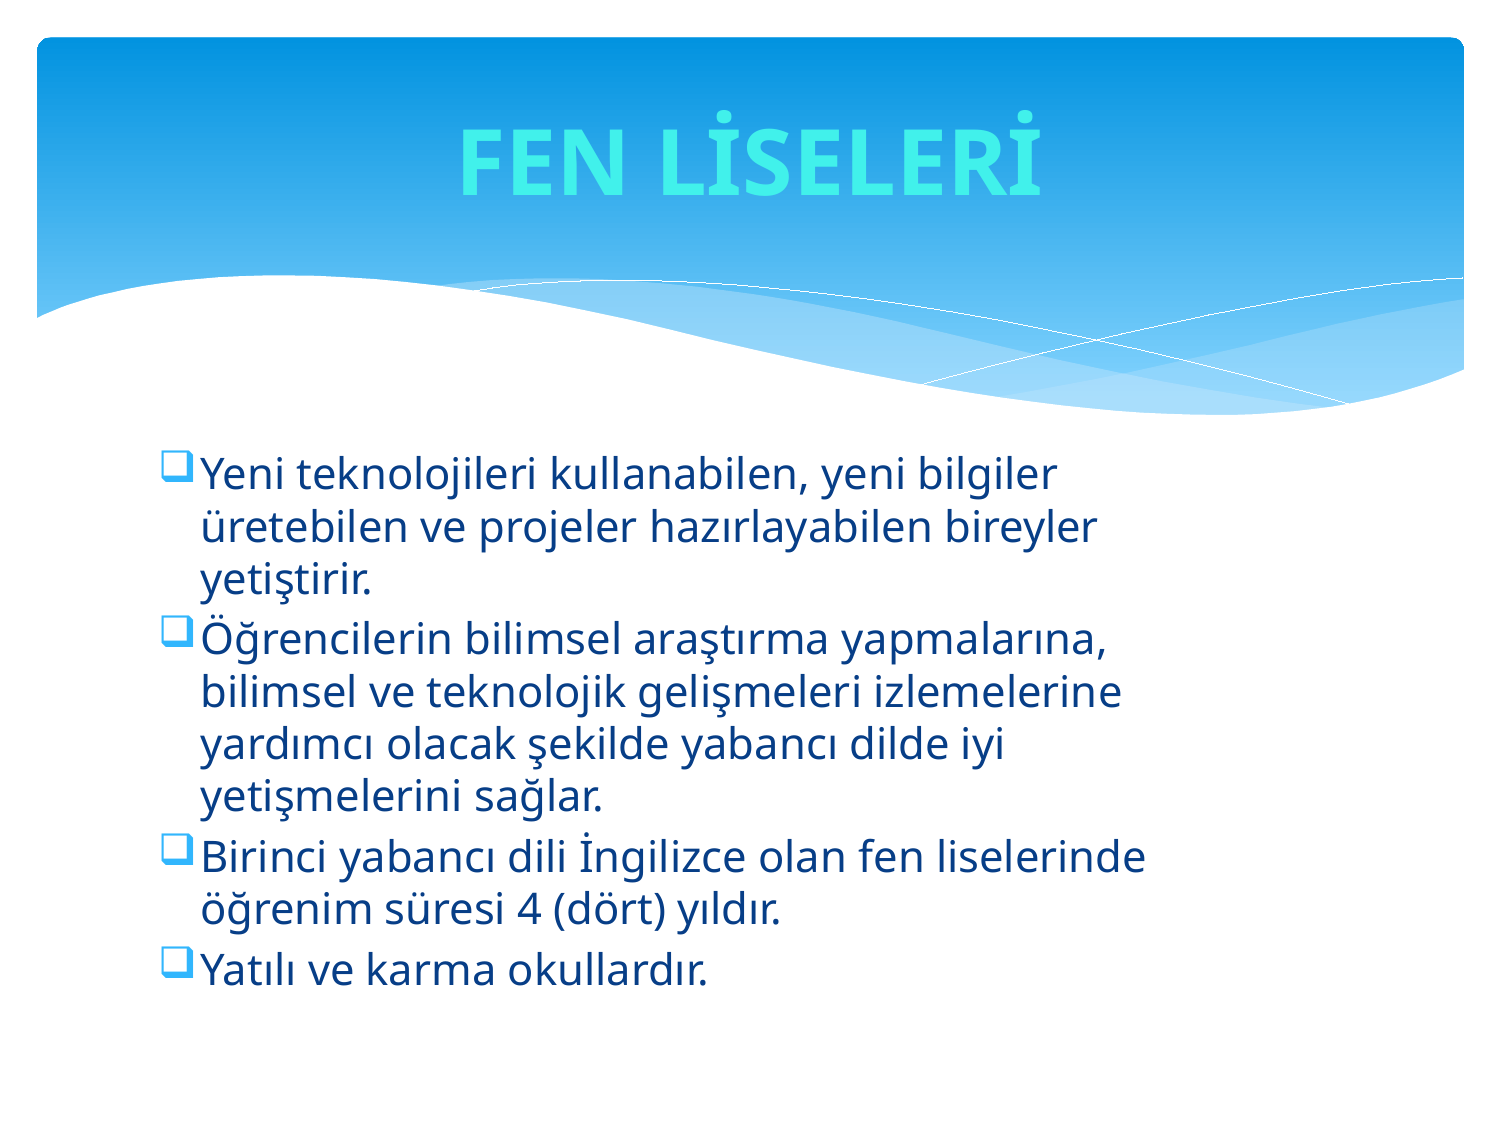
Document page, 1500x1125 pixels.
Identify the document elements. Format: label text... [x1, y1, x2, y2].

list Yeni teknolojileri kullanabilen, yeni bilgiler üretebilen ve projeler hazırlayabilen bireyler yetiştirir. Öğrencilerin bilimsel araştırma yapmalarına, bilimsel ve teknolojik gelişmeleri izlemelerine yardımcı olacak şekilde yabancı dilde iyi yetişmelerini sağlar. Birinci yabancı dili İngilizce olan fen liselerinde öğrenim süresi 4 (dört) yıldır. Yatılı ve karma okullardır. [143, 438, 1258, 1005]
title FEN LİSELERİ [75, 55, 1425, 261]
